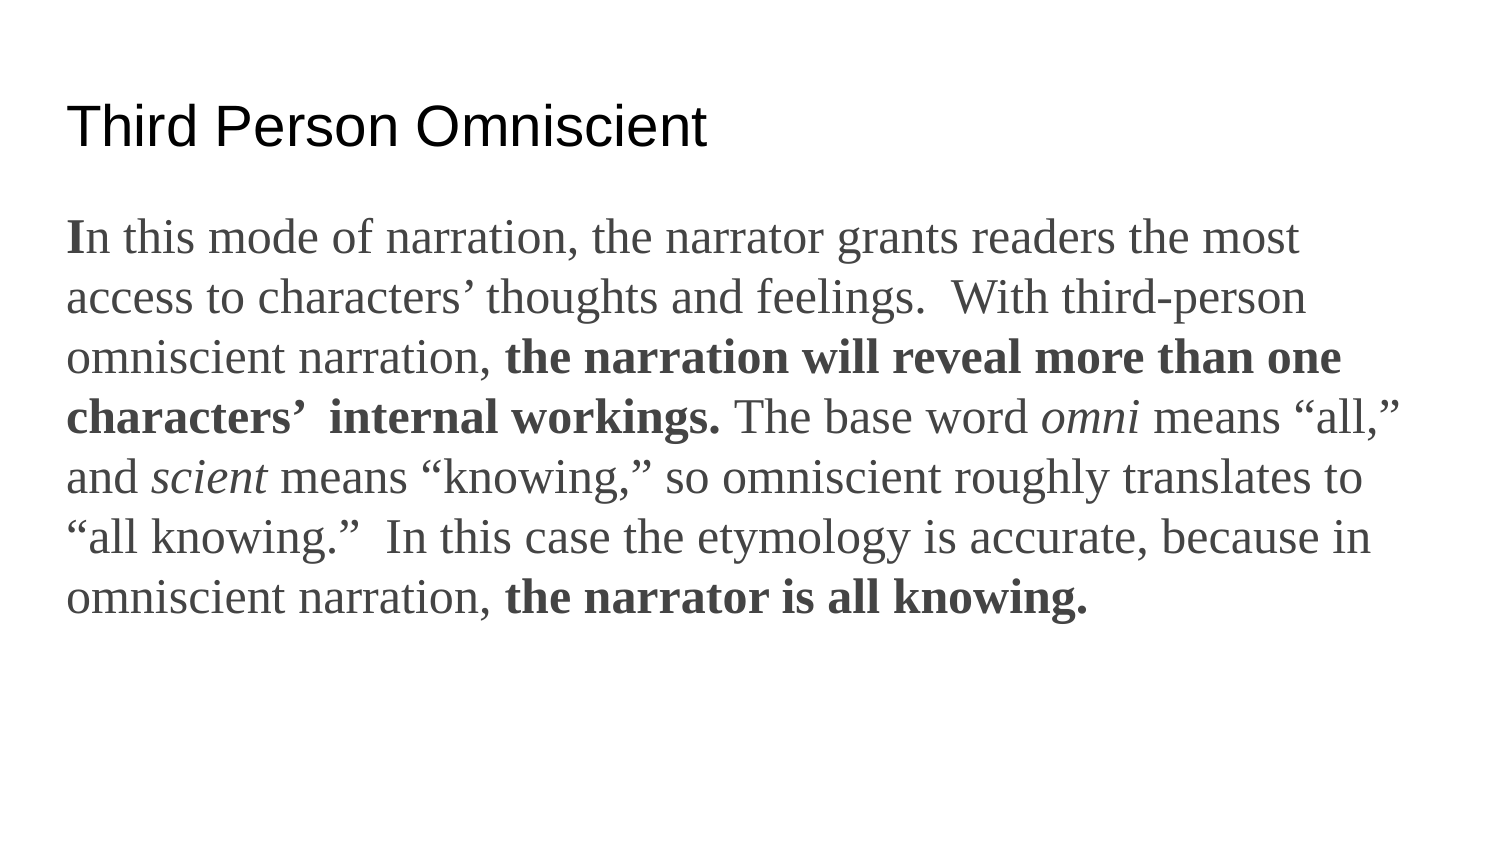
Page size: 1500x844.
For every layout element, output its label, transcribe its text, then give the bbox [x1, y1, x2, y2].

list In this mode of narration, the narrator grants readers the most access to characters’ thoughts and feelings. With third-person omniscient narration, the narration will reveal more than one characters’ internal workings. The base word omni means “all,” and scient means “knowing,” so omniscient roughly translates to “all knowing.” In this case the etymology is accurate, because in omniscient narration, the narrator is all knowing. [51, 189, 1449, 750]
title Third Person Omniscient [51, 72, 1449, 167]
